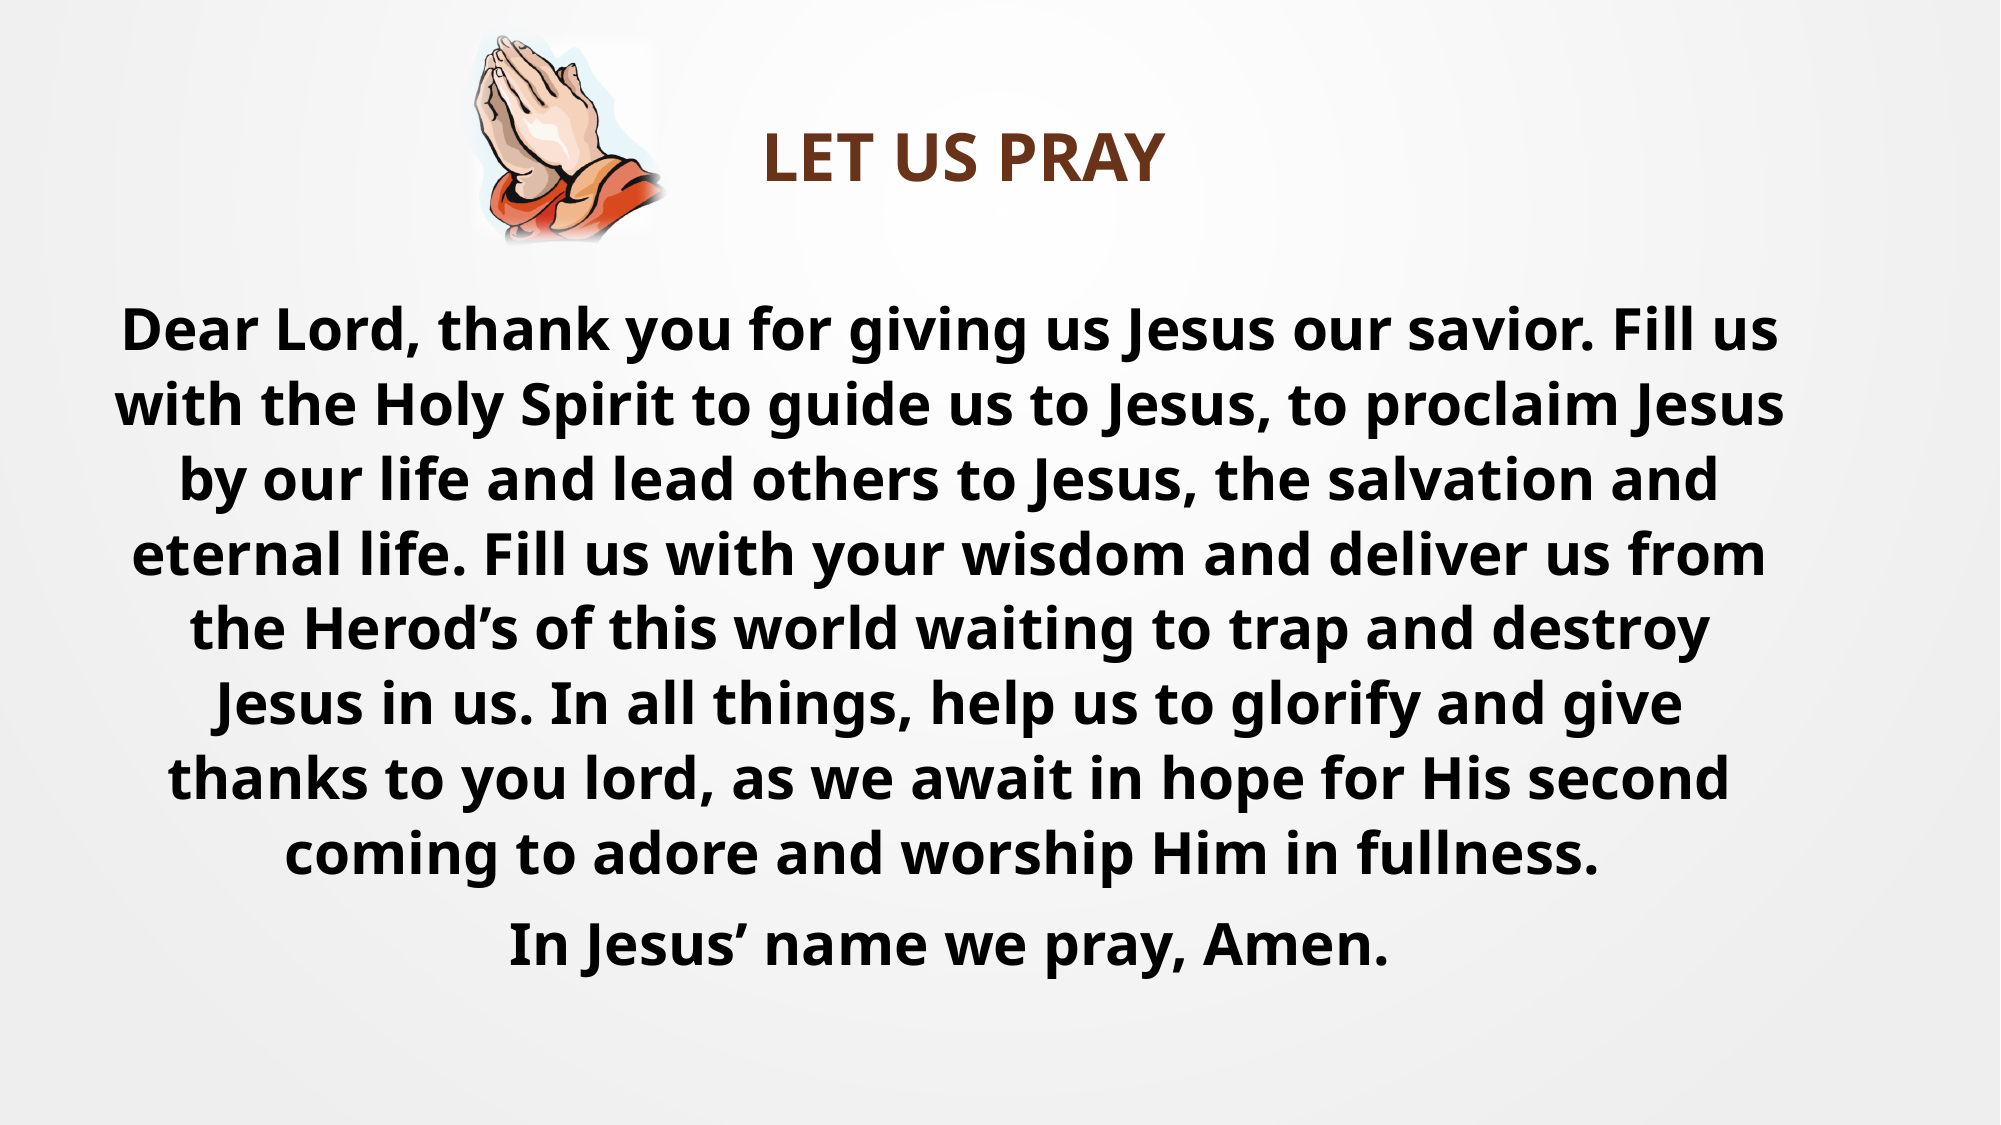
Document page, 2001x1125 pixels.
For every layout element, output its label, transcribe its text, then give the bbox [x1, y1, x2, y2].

text_box LET US PRAY [746, 107, 1747, 203]
picture [0, 0, 2000, 1125]
text_box Dear Lord, thank you for giving us Jesus our savior. Fill us with the Holy Spirit to guide us to Jesus, to proclaim Jesus by our life and lead others to Jesus, the salvation and eternal life. Fill us with your wisdom and deliver us from the Herod’s of this world waiting to trap and destroy Jesus in us. In all things, help us to glorify and give thanks to you lord, as we await in hope for His second coming to adore and worship Him in fullness. In Jesus’ name we pray, Amen. [94, 279, 1806, 1077]
